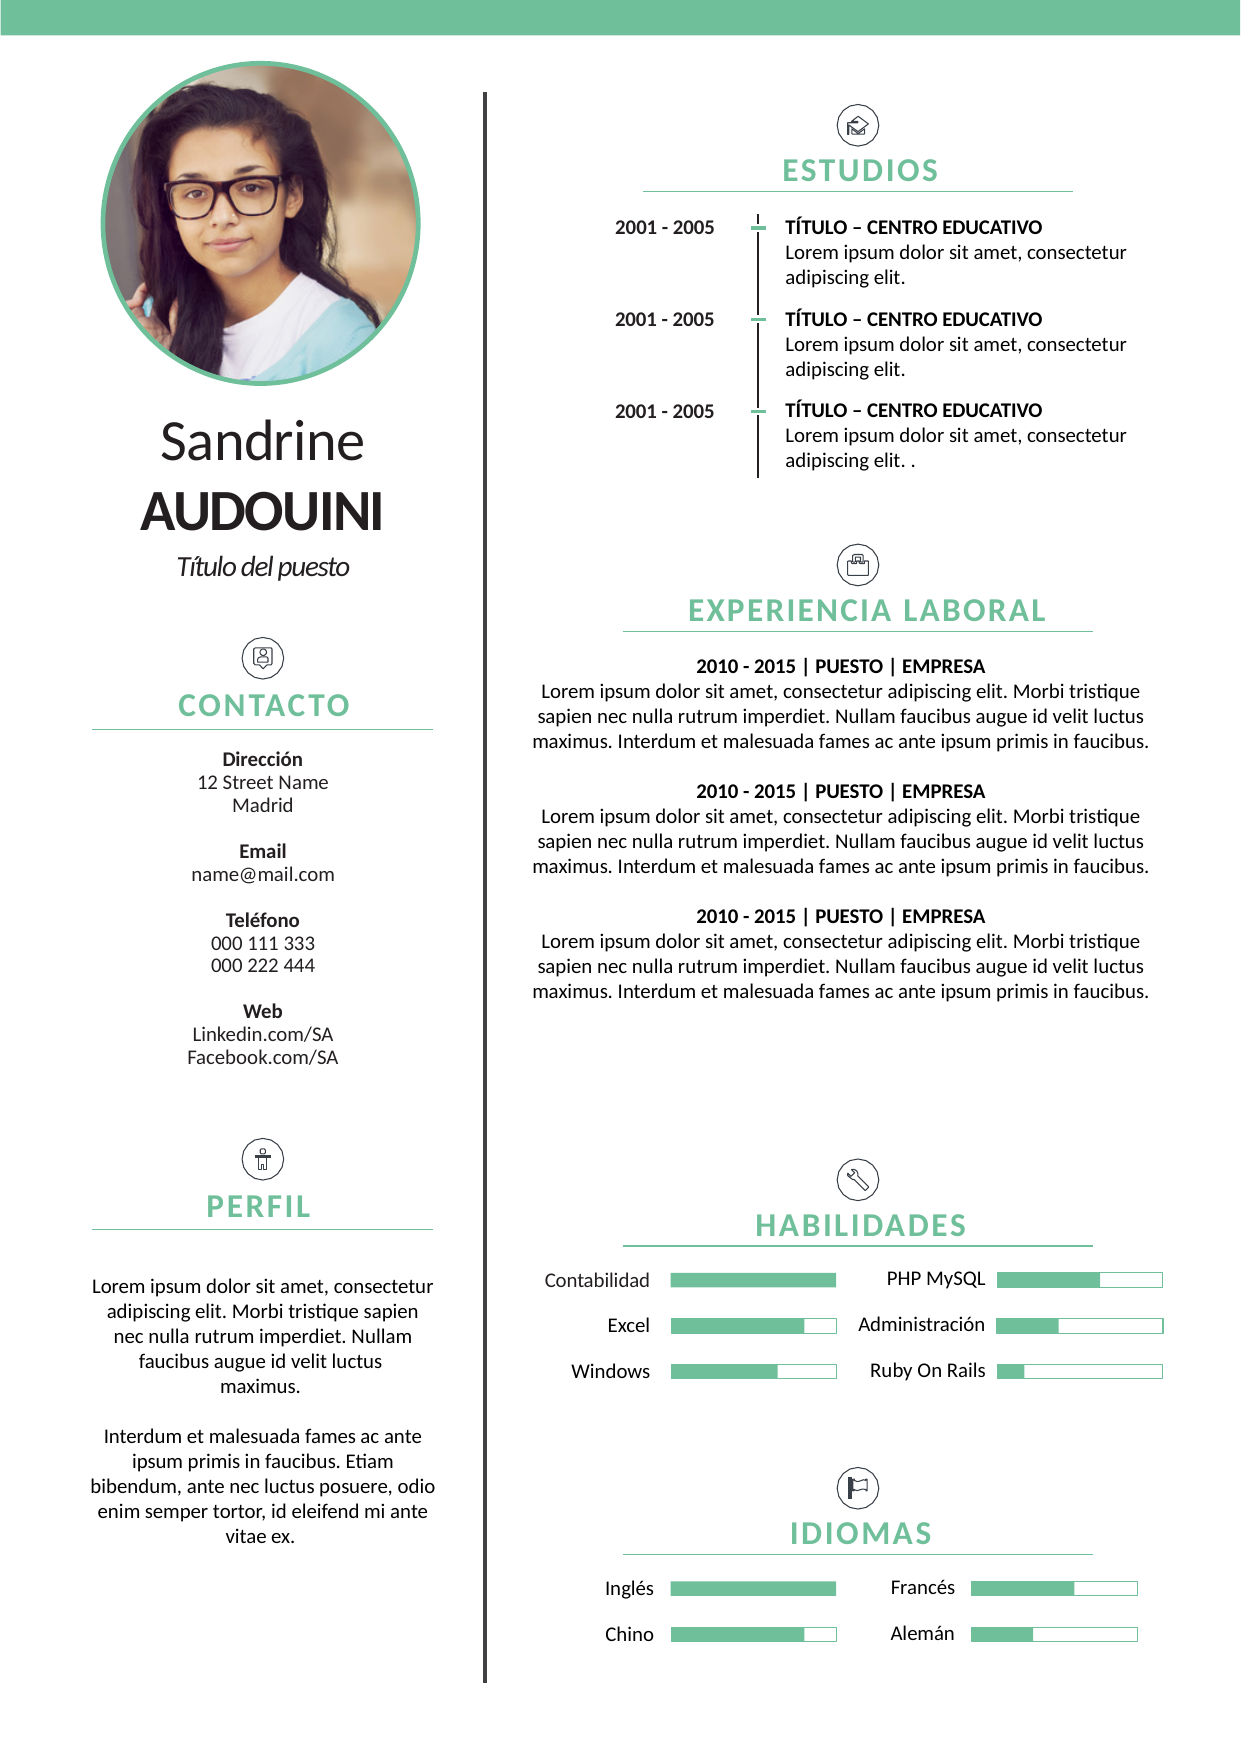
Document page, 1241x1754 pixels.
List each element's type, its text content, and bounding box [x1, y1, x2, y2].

text_box [778, 1364, 837, 1379]
text_box [670, 1272, 837, 1288]
text_box 2001 - 2005 [613, 213, 733, 239]
text_box ESTUDIOS [747, 148, 972, 189]
text_box [997, 1272, 1101, 1288]
text_box [242, 637, 284, 680]
text_box [997, 1364, 1025, 1379]
text_box [805, 1318, 837, 1334]
text_box Contabilidad Excel Windows [487, 1266, 651, 1383]
text_box [1101, 1272, 1163, 1288]
text_box [971, 1627, 1034, 1642]
text_box Dirección 12 Street Name Madrid Email name@mail.com Teléfono 000 111 333 000 222 444 Web Linkedin.com/SA Facebook.com/SA [112, 747, 414, 1069]
text_box [0, 0, 1241, 36]
text_box [749, 408, 767, 415]
text_box 2010 - 2015 | PUESTO | EMPRESA Lorem ipsum dolor sit amet, consectetur adipiscing elit. Morbi tristique sapien nec nulla rutrum imperdiet. Nullam faucibus augue id velit luctus maximus. Interdum et malesuada fames ac ante ipsum primis in faucibus. 2010 - 2015 | PUESTO | EMPRESA Lorem ipsum dolor sit amet, consectetur adipiscing elit. Morbi tristique sapien nec nulla rutrum imperdiet. Nullam faucibus augue id velit luctus maximus. Interdum et malesuada fames ac ante ipsum primis in faucibus. 2010 - 2015 | PUESTO | EMPRESA Lorem ipsum dolor sit amet, consectetur adipiscing elit. Morbi tristique sapien nec nulla rutrum imperdiet. Nullam faucibus augue id velit luctus maximus. Interdum et malesuada fames ac ante ipsum primis in faucibus. [531, 652, 1151, 1003]
text_box [670, 1581, 837, 1596]
text_box [837, 104, 879, 147]
text_box [996, 1318, 1059, 1334]
text_box Alemán [877, 1619, 955, 1645]
text_box [671, 1627, 805, 1642]
text_box PHP MySQL Administración Ruby On Rails [851, 1264, 986, 1382]
text_box [1034, 1627, 1138, 1642]
text_box [971, 1581, 1075, 1596]
text_box HABILIDADES [686, 1202, 1034, 1243]
text_box TÍTULO – CENTRO EDUCATIVO Lorem ipsum dolor sit amet, consectetur adipiscing elit. [785, 305, 1138, 381]
text_box Sandrine AUDOUINI Título del puesto [100, 402, 425, 583]
text_box Lorem ipsum dolor sit amet, consectetur adipiscing elit. Morbi tristique sapien nec nulla rutrum imperdiet. Nullam faucibus augue id velit luctus maximus. Interdum et malesuada fames ac ante ipsum primis in faucibus. Etiam bibendum, ante nec luctus posuere, odio enim semper tortor, id eleifend mi ante vitae ex. [90, 1247, 436, 1573]
text_box TÍTULO – CENTRO EDUCATIVO Lorem ipsum dolor sit amet, consectetur adipiscing elit. [785, 213, 1138, 289]
text_box TÍTULO – CENTRO EDUCATIVO Lorem ipsum dolor sit amet, consectetur adipiscing elit. . [785, 396, 1138, 472]
text_box [805, 1627, 837, 1642]
text_box [837, 1159, 879, 1201]
text_box [1075, 1581, 1138, 1596]
text_box CONTACTO [110, 683, 416, 724]
text_box IDIOMAS [749, 1511, 970, 1552]
text_box [749, 316, 767, 322]
text_box Francés [863, 1573, 955, 1599]
text_box [1025, 1364, 1163, 1379]
text_box [837, 1467, 879, 1510]
text_box [671, 1364, 778, 1379]
text_box EXPERIENCIA LABORAL [674, 588, 1058, 629]
text_box [837, 544, 879, 586]
text_box Inglés Chino [576, 1574, 654, 1646]
text_box 2001 - 2005 [612, 397, 732, 423]
text_box PERFIL [100, 1184, 414, 1225]
picture [102, 63, 419, 384]
text_box [671, 1318, 805, 1334]
text_box [1059, 1318, 1163, 1334]
text_box [242, 1138, 284, 1181]
text_box 2001 - 2005 [612, 305, 732, 331]
text_box [749, 225, 767, 231]
